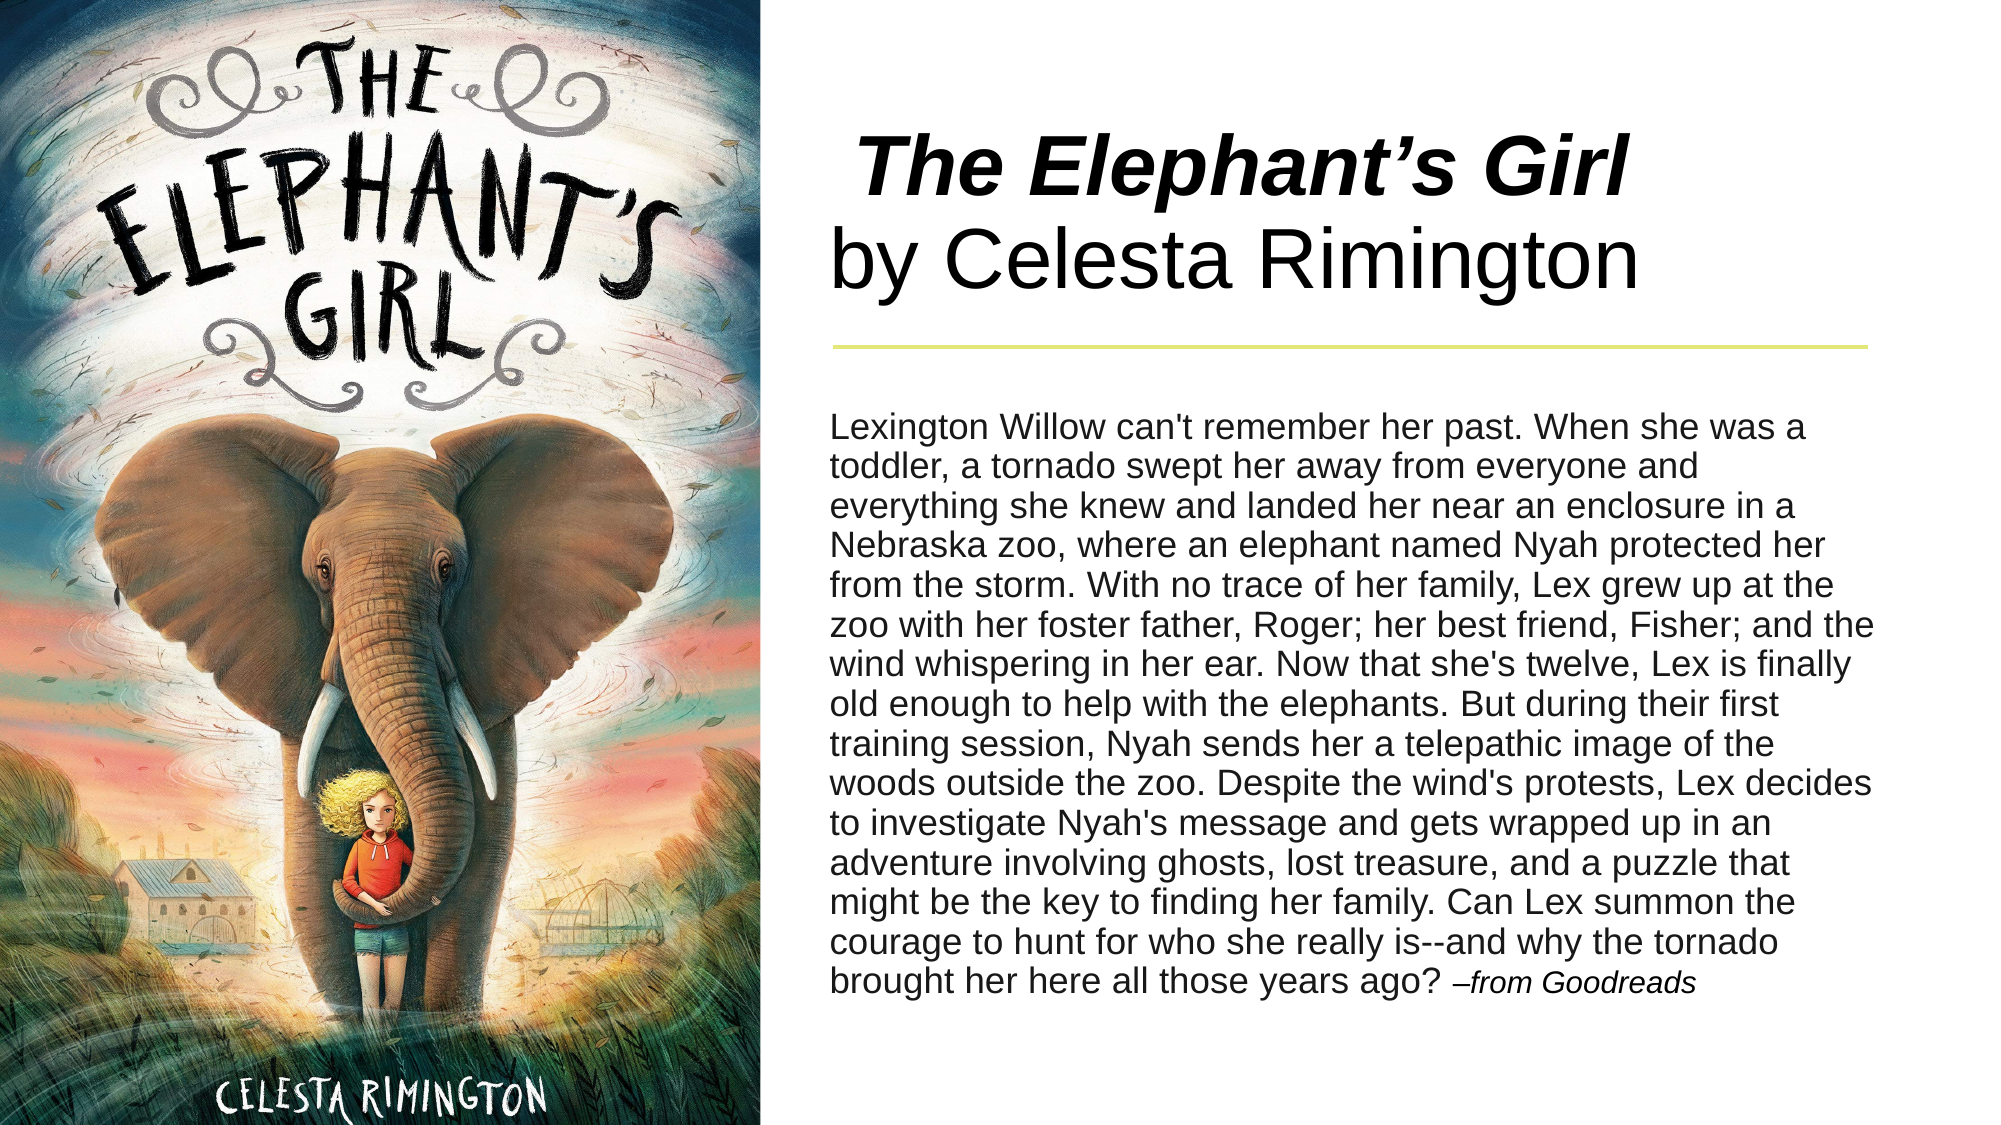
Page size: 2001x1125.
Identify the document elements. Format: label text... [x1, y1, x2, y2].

title The Elephant’s Girl by Celesta Rimington [814, 103, 1895, 315]
picture [0, 0, 761, 1125]
list Lexington Willow can't remember her past. When she was a toddler, a tornado swept her away from everyone and everything she knew and landed her near an enclosure in a Nebraska zoo, where an elephant named Nyah protected her from the storm. With no trace of her family, Lex grew up at the zoo with her foster father, Roger; her best friend, Fisher; and the wind whispering in her ear. Now that she's twelve, Lex is finally old enough to help with the elephants. But during their first training session, Nyah sends her a telepathic image of the woods outside the zoo. Despite the wind's protests, Lex decides to investigate Nyah's message and gets wrapped up in an adventure involving ghosts, lost treasure, and a puzzle that might be the key to finding her family. Can Lex summon the courage to hunt for who she really is--and why the tornado brought her here all those years ago? –from Goodreads [814, 399, 1895, 1021]
